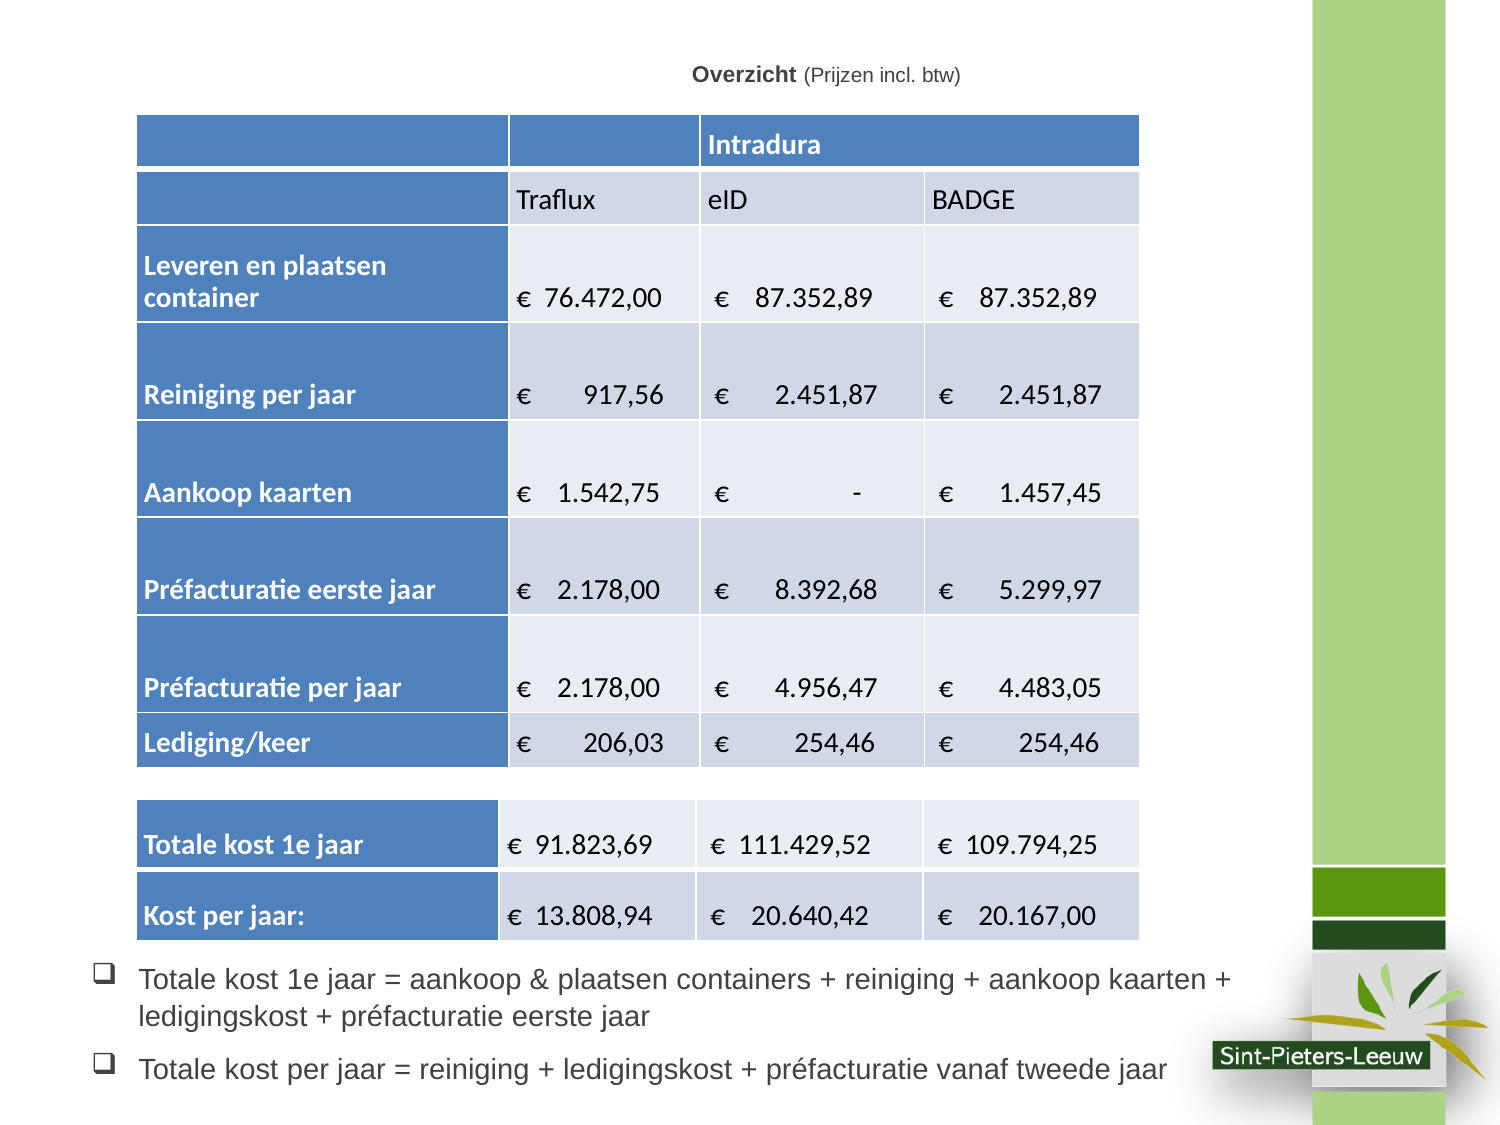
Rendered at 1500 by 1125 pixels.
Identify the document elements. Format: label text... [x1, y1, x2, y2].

table_header Intradura [701, 115, 1139, 166]
text_box Totale kost 1e jaar = aankoop & plaatsen containers + reiniging + aankoop kaarten + ledigingskost + préfacturatie eerste jaar Totale kost per jaar = reiniging + ledigingskost + préfacturatie vanaf tweede jaar [76, 950, 1282, 1093]
table_cell € 4.956,47 [701, 616, 924, 712]
table_cell Aankoop kaarten [137, 421, 508, 516]
table_cell Préfacturatie per jaar [137, 616, 508, 712]
table_cell € 2.451,87 [925, 323, 1139, 419]
table_cell Kost per jaar: [137, 872, 498, 940]
table_header [137, 115, 508, 166]
table_cell € 13.808,94 [500, 872, 695, 940]
table_cell € 87.352,89 [701, 226, 924, 321]
text_box Overzicht (Prijzen incl. btw) [676, 51, 977, 120]
table_header [510, 115, 699, 166]
table_cell € 4.483,05 [925, 616, 1139, 712]
table_cell € 20.167,00 [924, 872, 1139, 940]
table_cell Traflux [510, 172, 699, 224]
table_cell € 206,03 [510, 713, 699, 767]
table_header Totale kost 1e jaar [137, 800, 498, 867]
table_cell € 8.392,68 [701, 518, 924, 614]
table_cell € 917,56 [510, 323, 699, 419]
table_header € 111.429,52 [697, 800, 922, 867]
table_cell Reiniging per jaar [137, 323, 508, 419]
table_cell [137, 172, 508, 224]
table_cell € - [701, 421, 924, 516]
table_cell Leveren en plaatsen container [137, 226, 508, 321]
table_cell € 5.299,97 [925, 518, 1139, 614]
table_header € 91.823,69 [500, 800, 695, 867]
table_cell € 1.542,75 [510, 421, 699, 516]
table_cell € 76.472,00 [510, 226, 699, 321]
table_cell € 2.178,00 [510, 616, 699, 712]
table_cell € 2.178,00 [510, 518, 699, 614]
table_cell € 1.457,45 [925, 421, 1139, 516]
table_cell € 2.451,87 [701, 323, 924, 419]
table_cell € 87.352,89 [925, 226, 1139, 321]
table_cell € 20.640,42 [697, 872, 922, 940]
table_cell € 254,46 [925, 713, 1139, 767]
table_cell Préfacturatie eerste jaar [137, 518, 508, 614]
picture [0, 0, 1500, 1125]
table_cell Lediging/keer [137, 713, 508, 767]
table_cell eID [701, 172, 924, 224]
table_header € 109.794,25 [924, 800, 1139, 867]
table_cell BADGE [925, 172, 1139, 224]
table_cell € 254,46 [701, 713, 924, 767]
